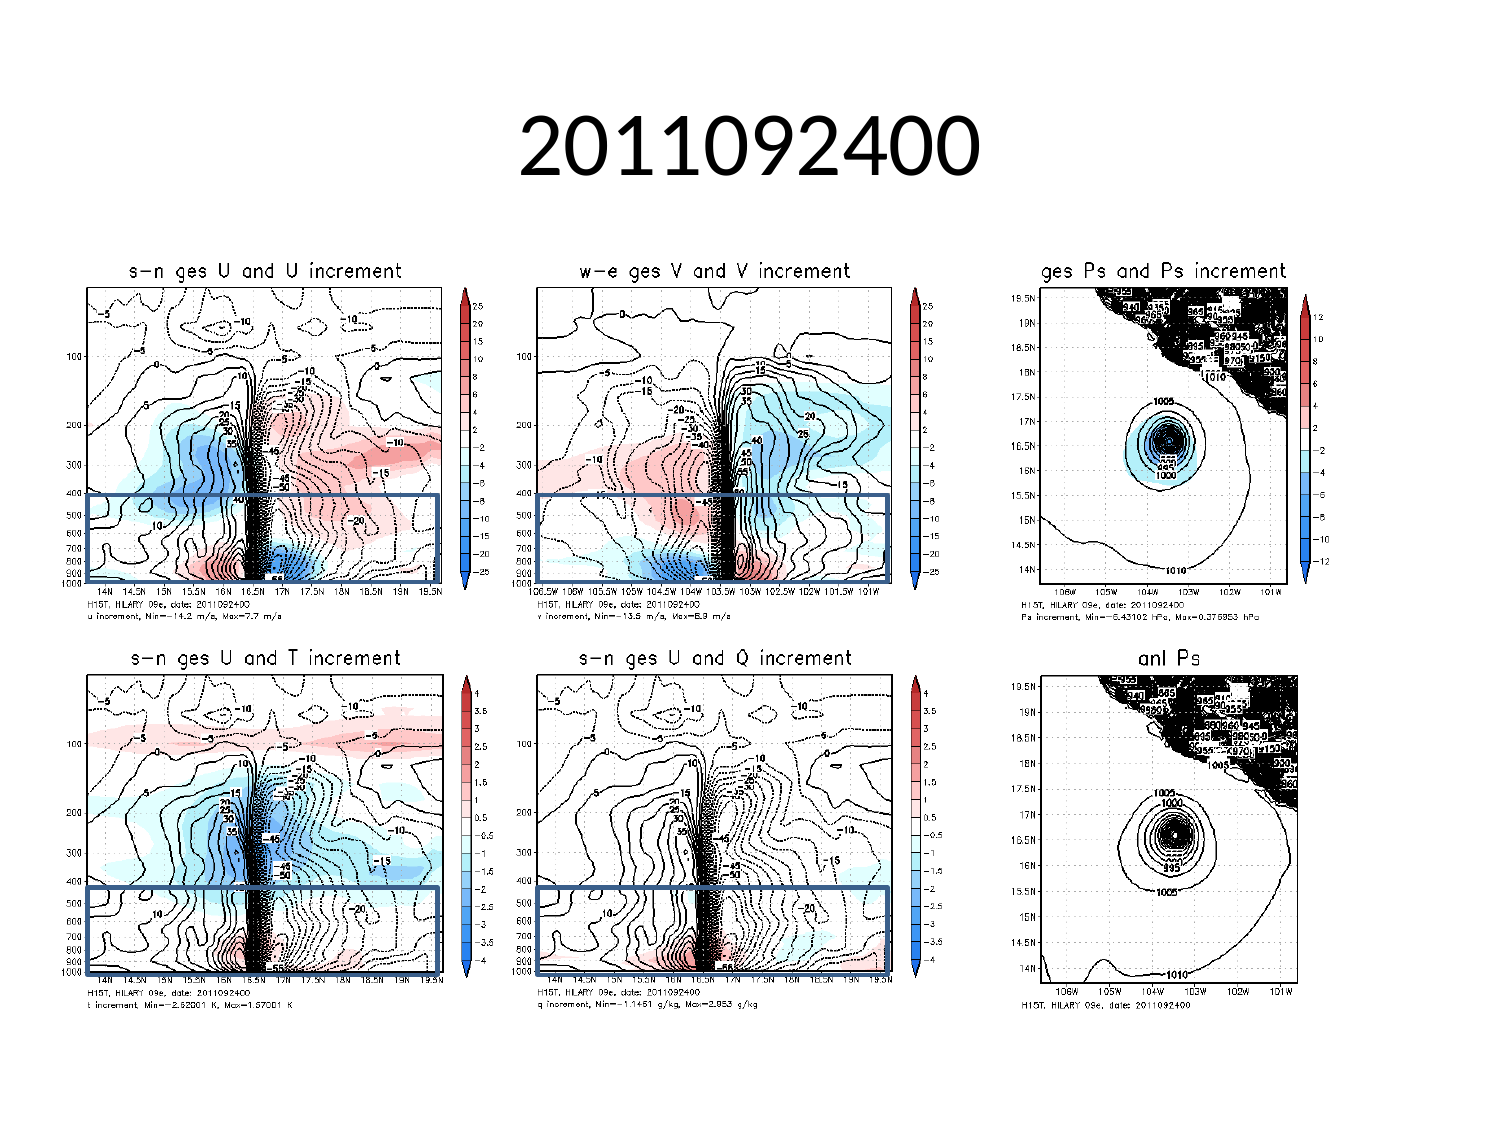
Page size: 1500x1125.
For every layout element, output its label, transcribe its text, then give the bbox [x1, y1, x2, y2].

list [512, 649, 942, 1010]
picture [1012, 649, 1298, 1009]
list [62, 262, 489, 622]
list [62, 649, 493, 1010]
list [512, 262, 939, 622]
picture [1012, 262, 1330, 622]
title 2011092400 [74, 44, 1426, 233]
